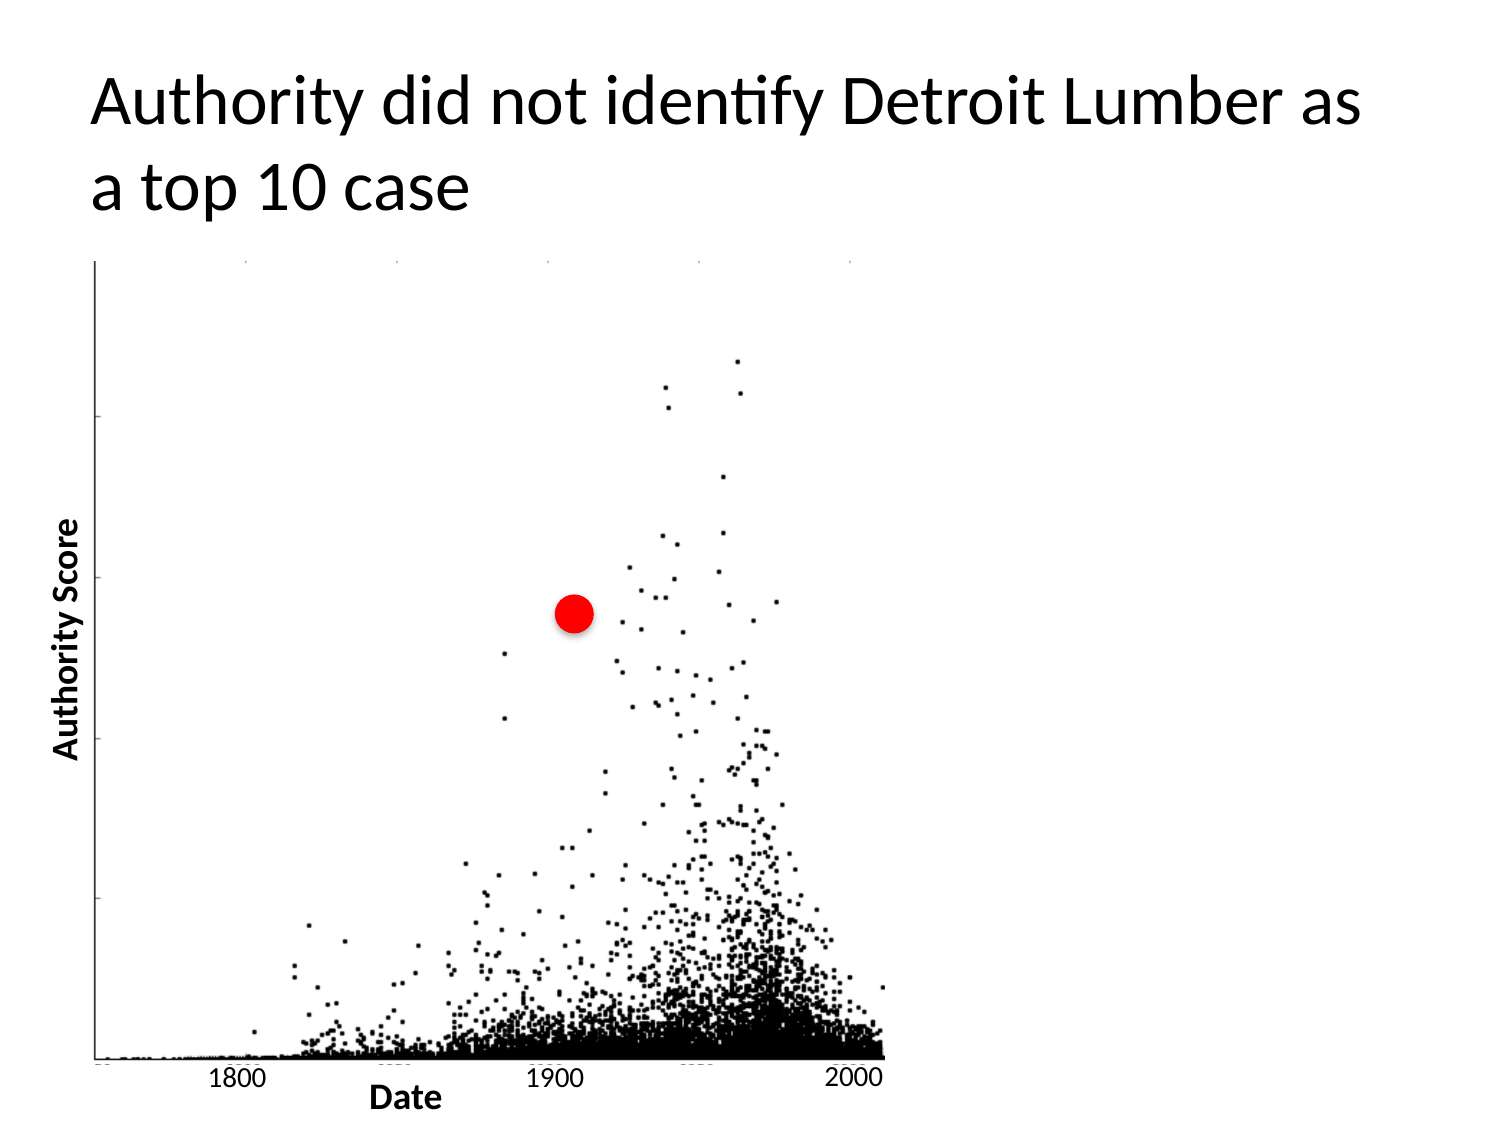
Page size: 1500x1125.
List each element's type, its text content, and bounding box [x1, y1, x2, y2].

text_box 1900 [510, 1073, 600, 1101]
text_box Date [354, 1073, 458, 1125]
text_box 1800 [192, 1073, 282, 1101]
picture [92, 261, 886, 1065]
text_box Authority Score [32, 503, 87, 777]
text_box 2000 [809, 1050, 899, 1101]
title Authority did not identify Detroit Lumber as a top 10 case [75, 45, 1425, 233]
